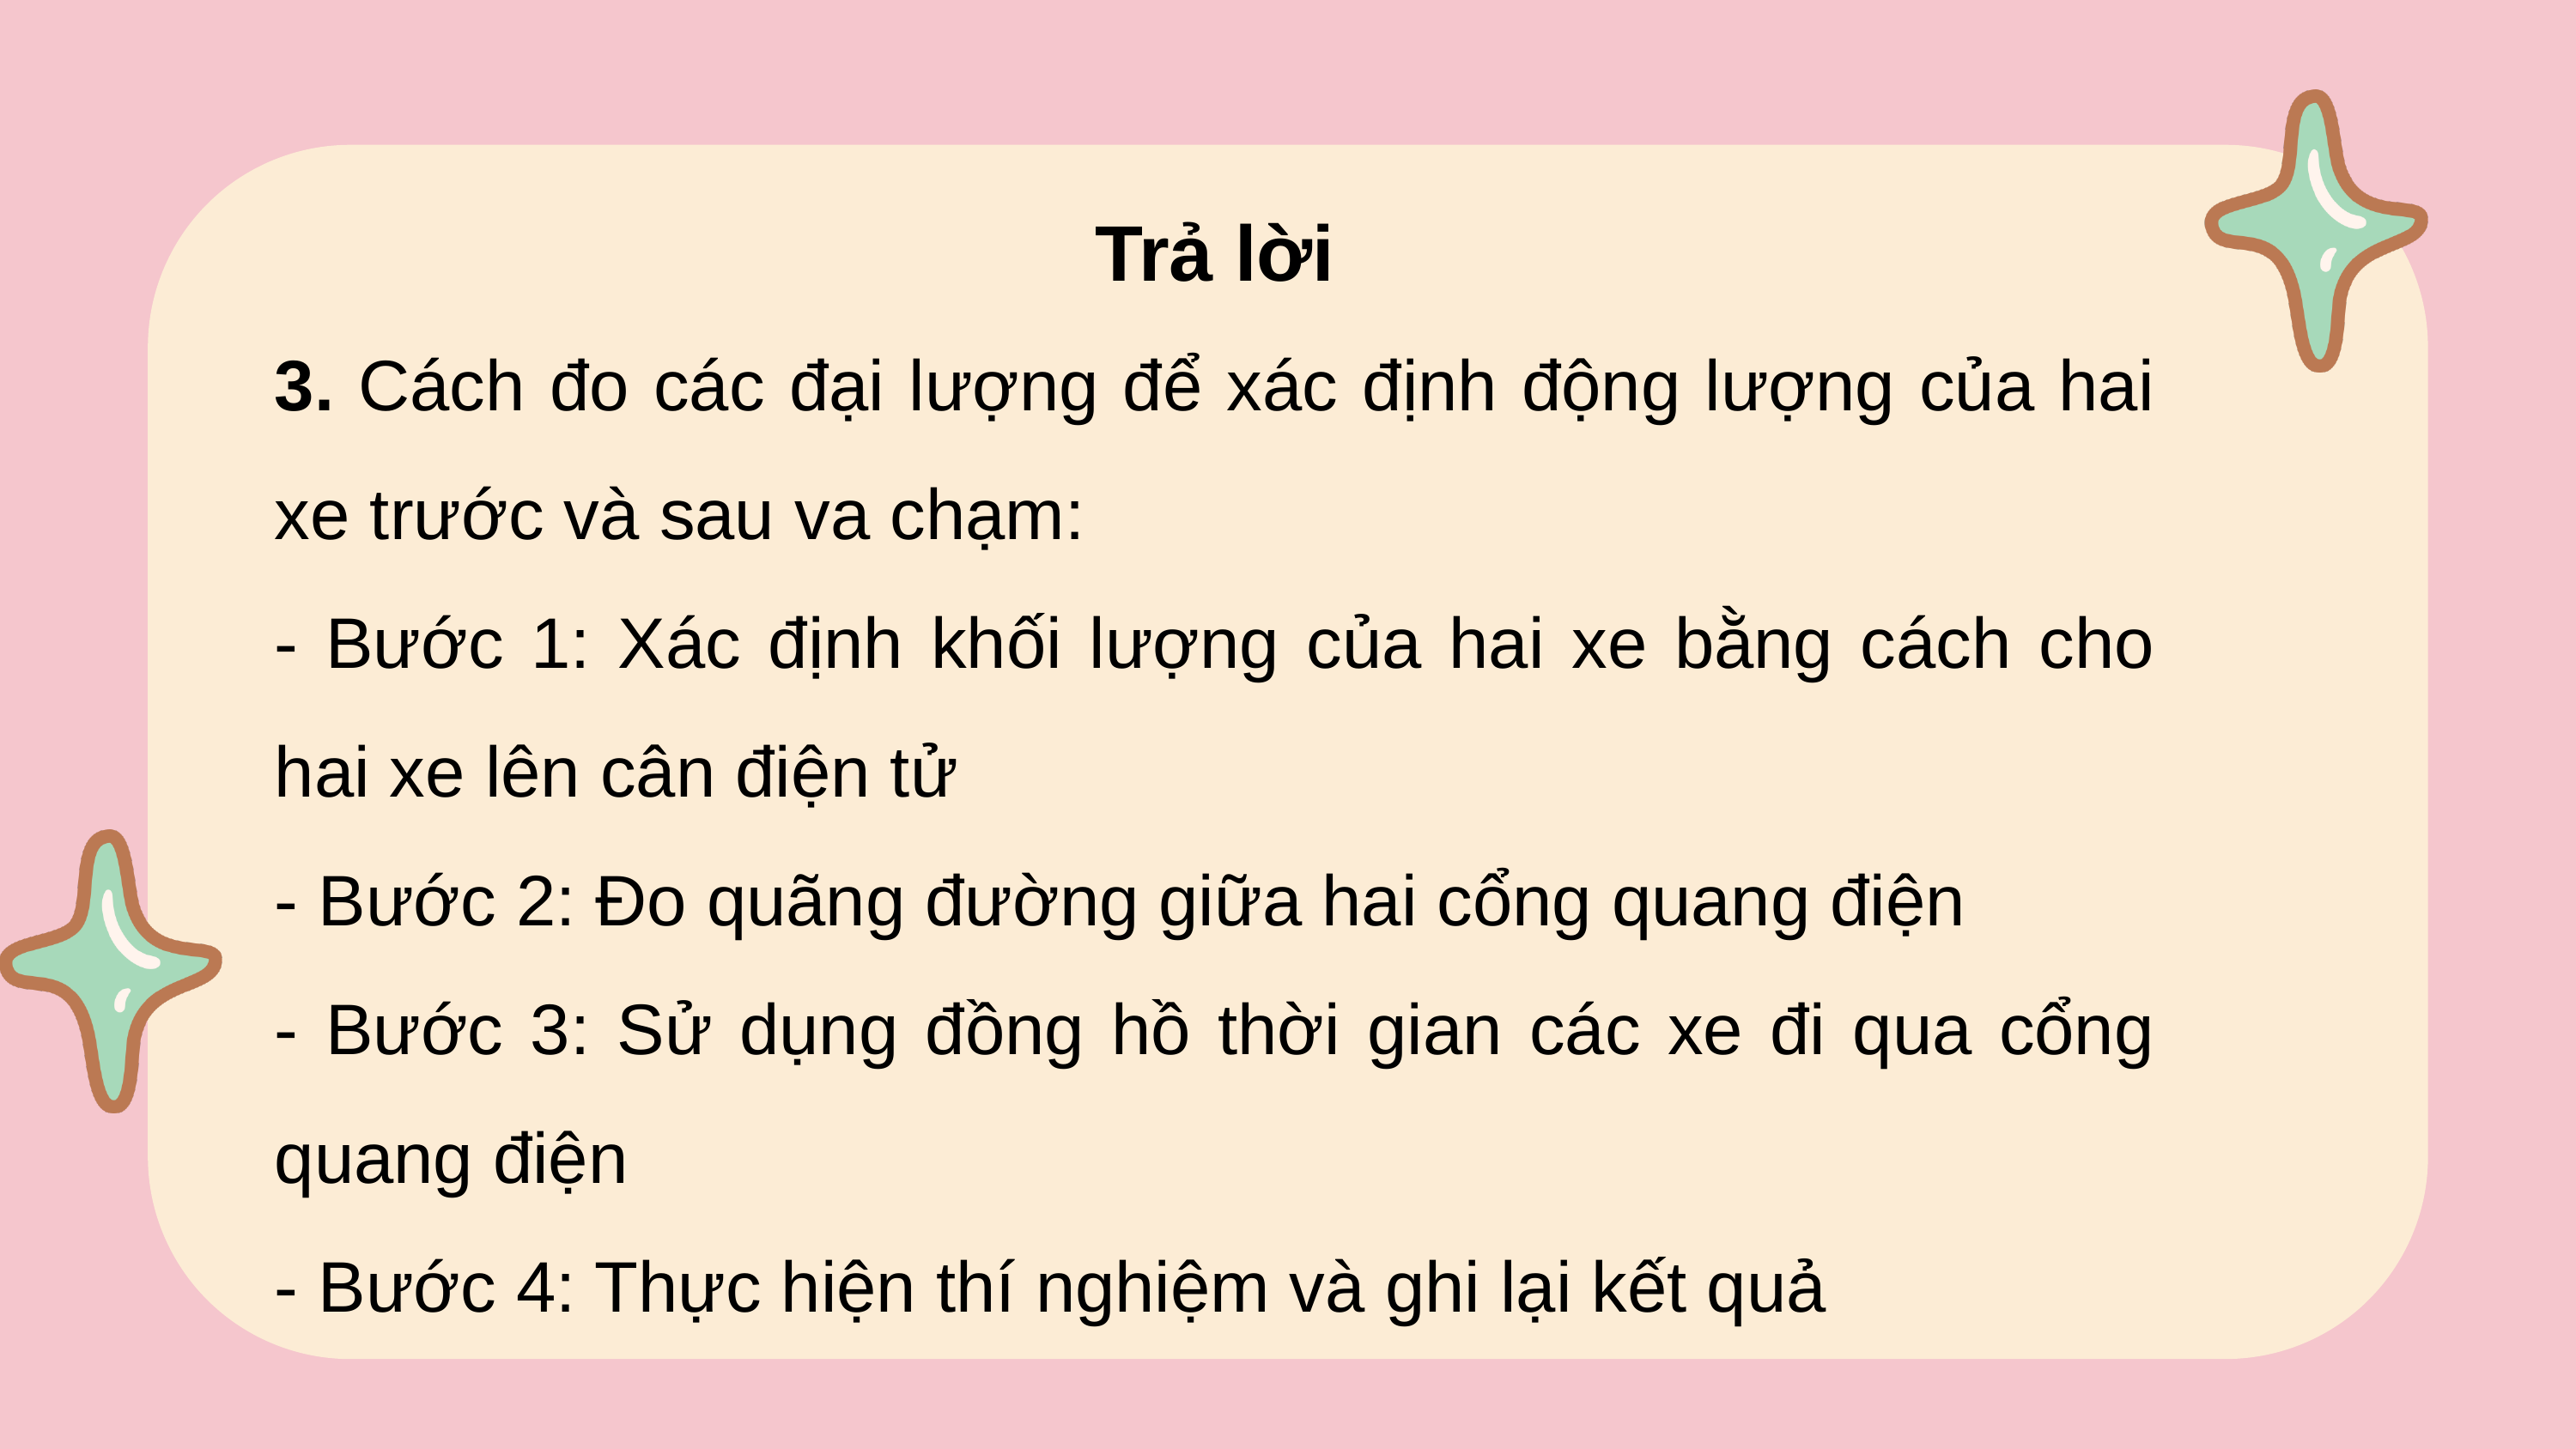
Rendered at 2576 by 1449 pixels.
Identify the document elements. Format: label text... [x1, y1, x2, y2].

text_box [146, 142, 2430, 1361]
picture [0, 829, 222, 1113]
picture [2202, 88, 2428, 373]
text_box Trả lời 3. Cách đo các đại lượng để xác định động lượng của hai xe trước và sau va chạm: - Bước 1: Xác định khối lượng của hai xe bằng cách cho hai xe lên cân điện tử - Bước 2: Đo quãng đường giữa hai cổng quang điện - Bước 3: Sử dụng đồng hồ thời gian các xe đi qua cổng quang điện - Bước 4: Thực hiện thí nghiệm và ghi lại kết quả [257, 149, 2172, 1333]
